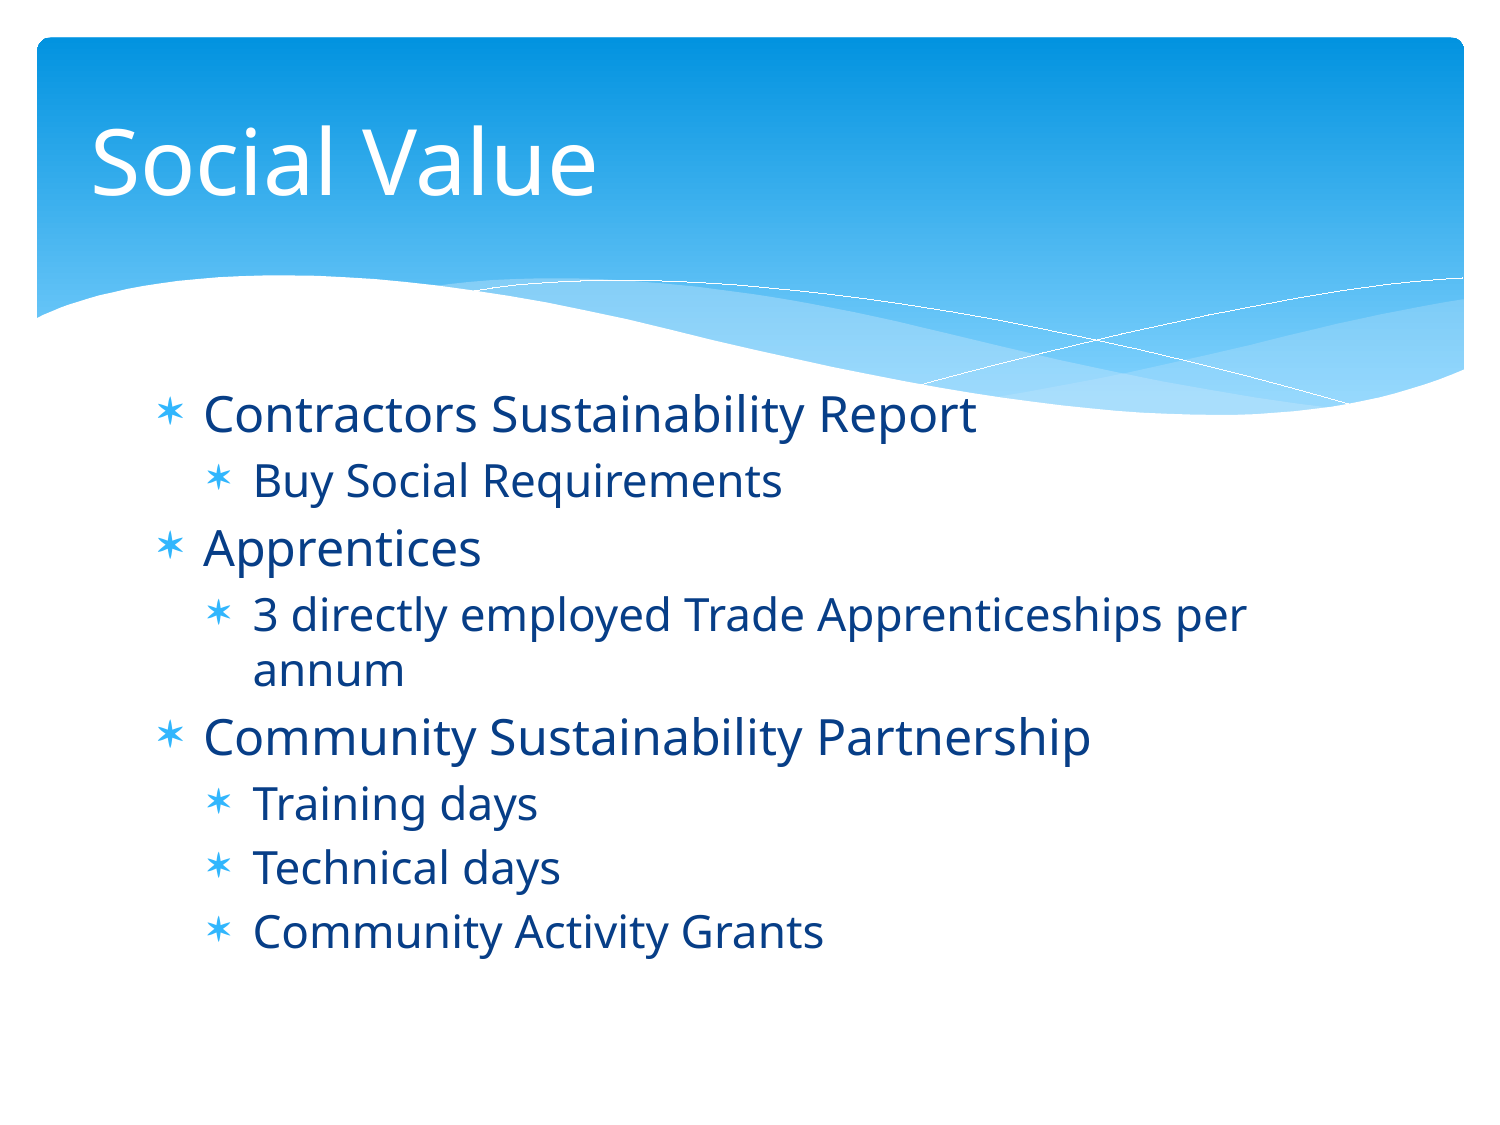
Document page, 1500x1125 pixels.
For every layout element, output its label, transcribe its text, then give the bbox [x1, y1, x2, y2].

title Social Value [75, 55, 1425, 261]
list Contractors Sustainability Report Buy Social Requirements Apprentices 3 directly employed Trade Apprenticeships per annum Community Sustainability Partnership Training days Technical days Community Activity Grants [143, 375, 1359, 1005]
